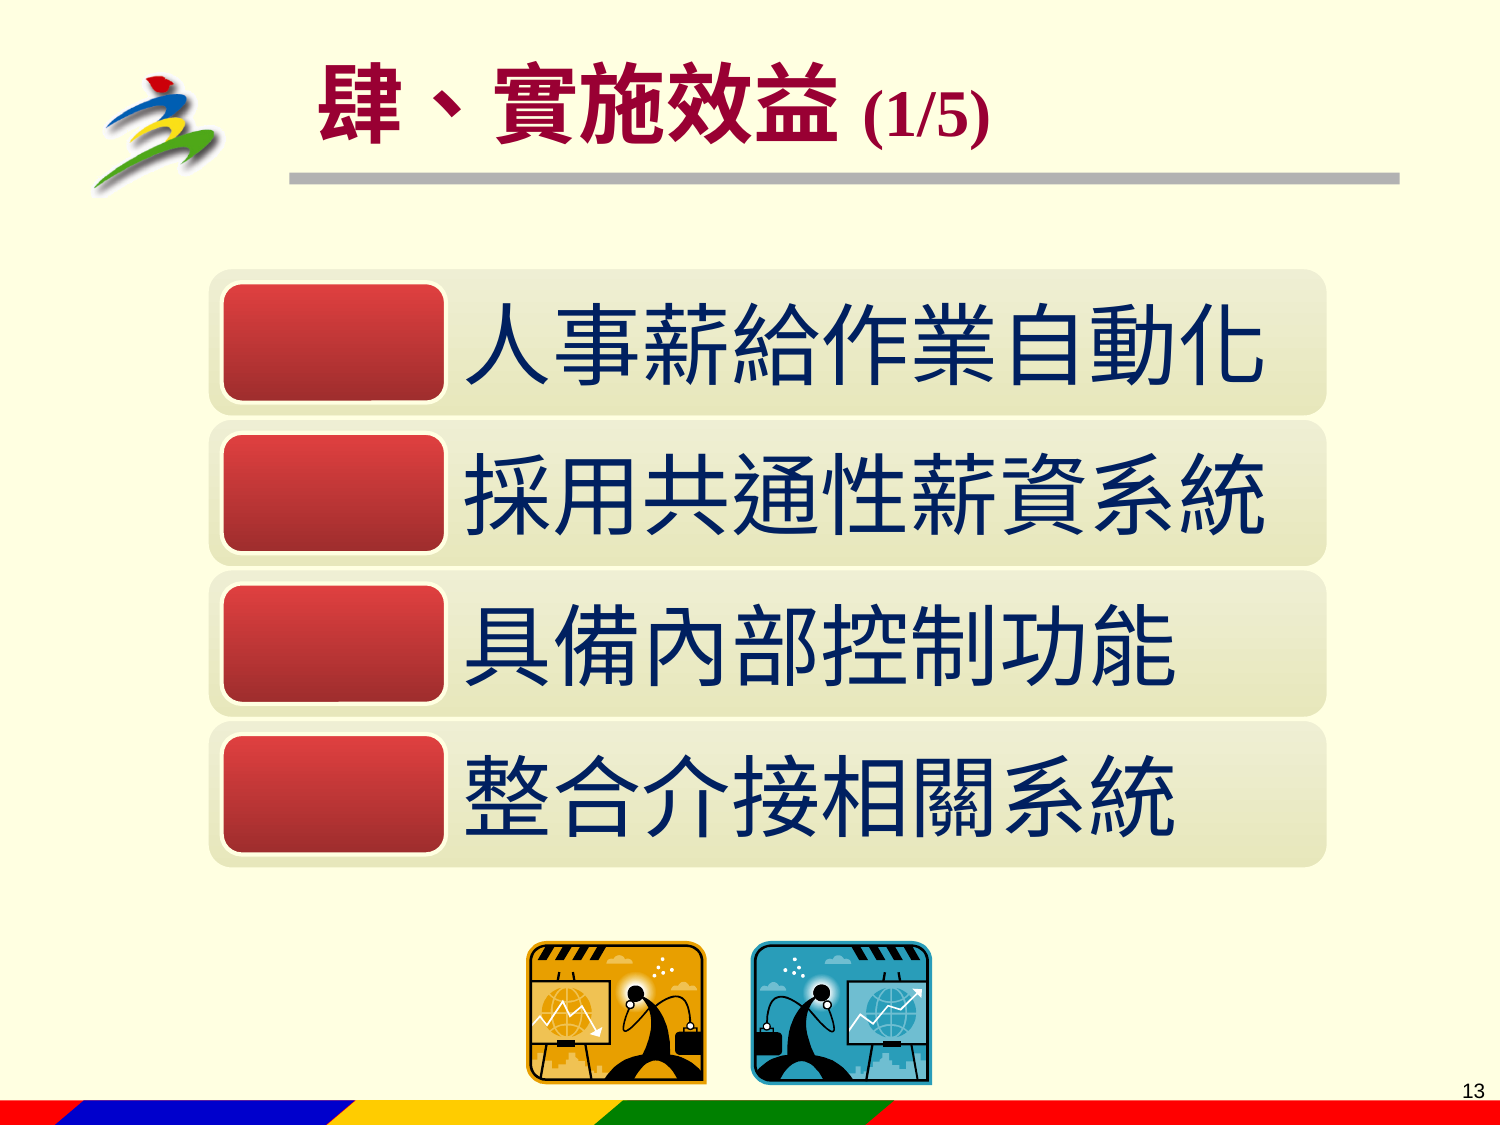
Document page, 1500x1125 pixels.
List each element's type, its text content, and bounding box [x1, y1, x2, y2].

picture [88, 66, 231, 198]
text_box [289, 42, 1376, 185]
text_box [206, 266, 1329, 870]
picture [749, 940, 933, 1086]
title 肆、實施效益(1/5) [300, 42, 1389, 162]
picture [525, 940, 708, 1086]
slide_number 13 [1187, 1070, 1500, 1125]
